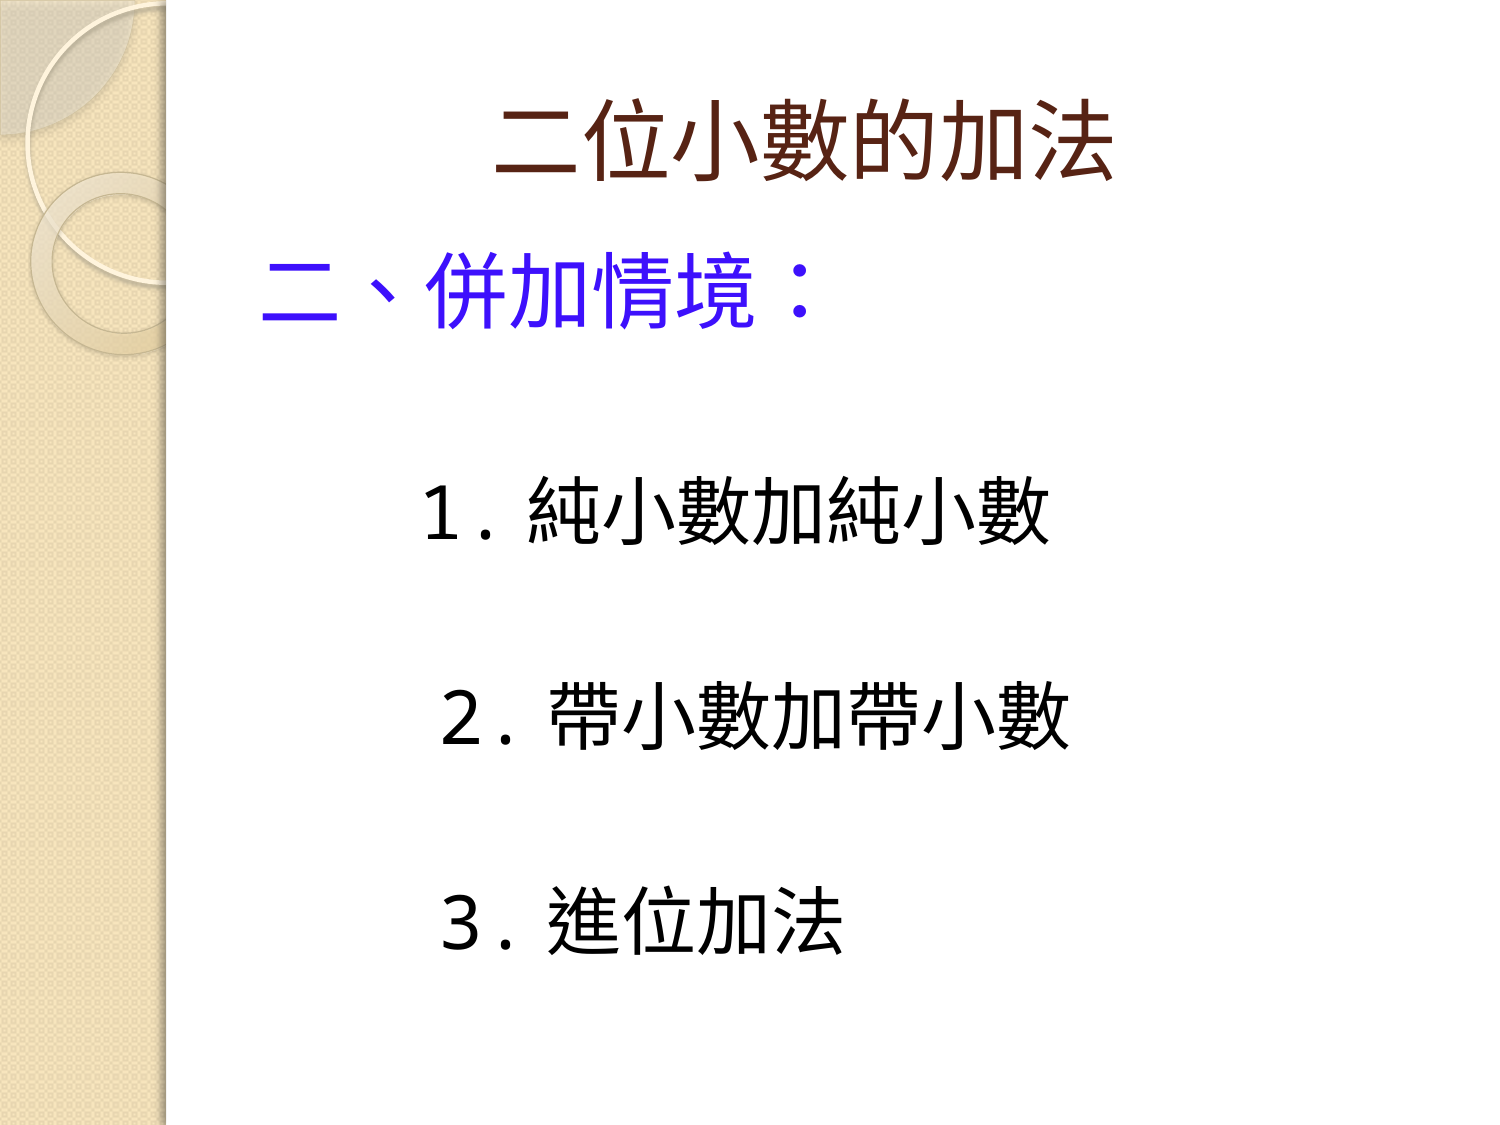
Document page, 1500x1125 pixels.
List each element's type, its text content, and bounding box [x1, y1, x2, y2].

title 二位小數的加法 [235, 45, 1466, 233]
list 二、併加情境： 1.純小數加純小數 2.帶小數加帶小數 3.進位加法 [229, 231, 1461, 1020]
